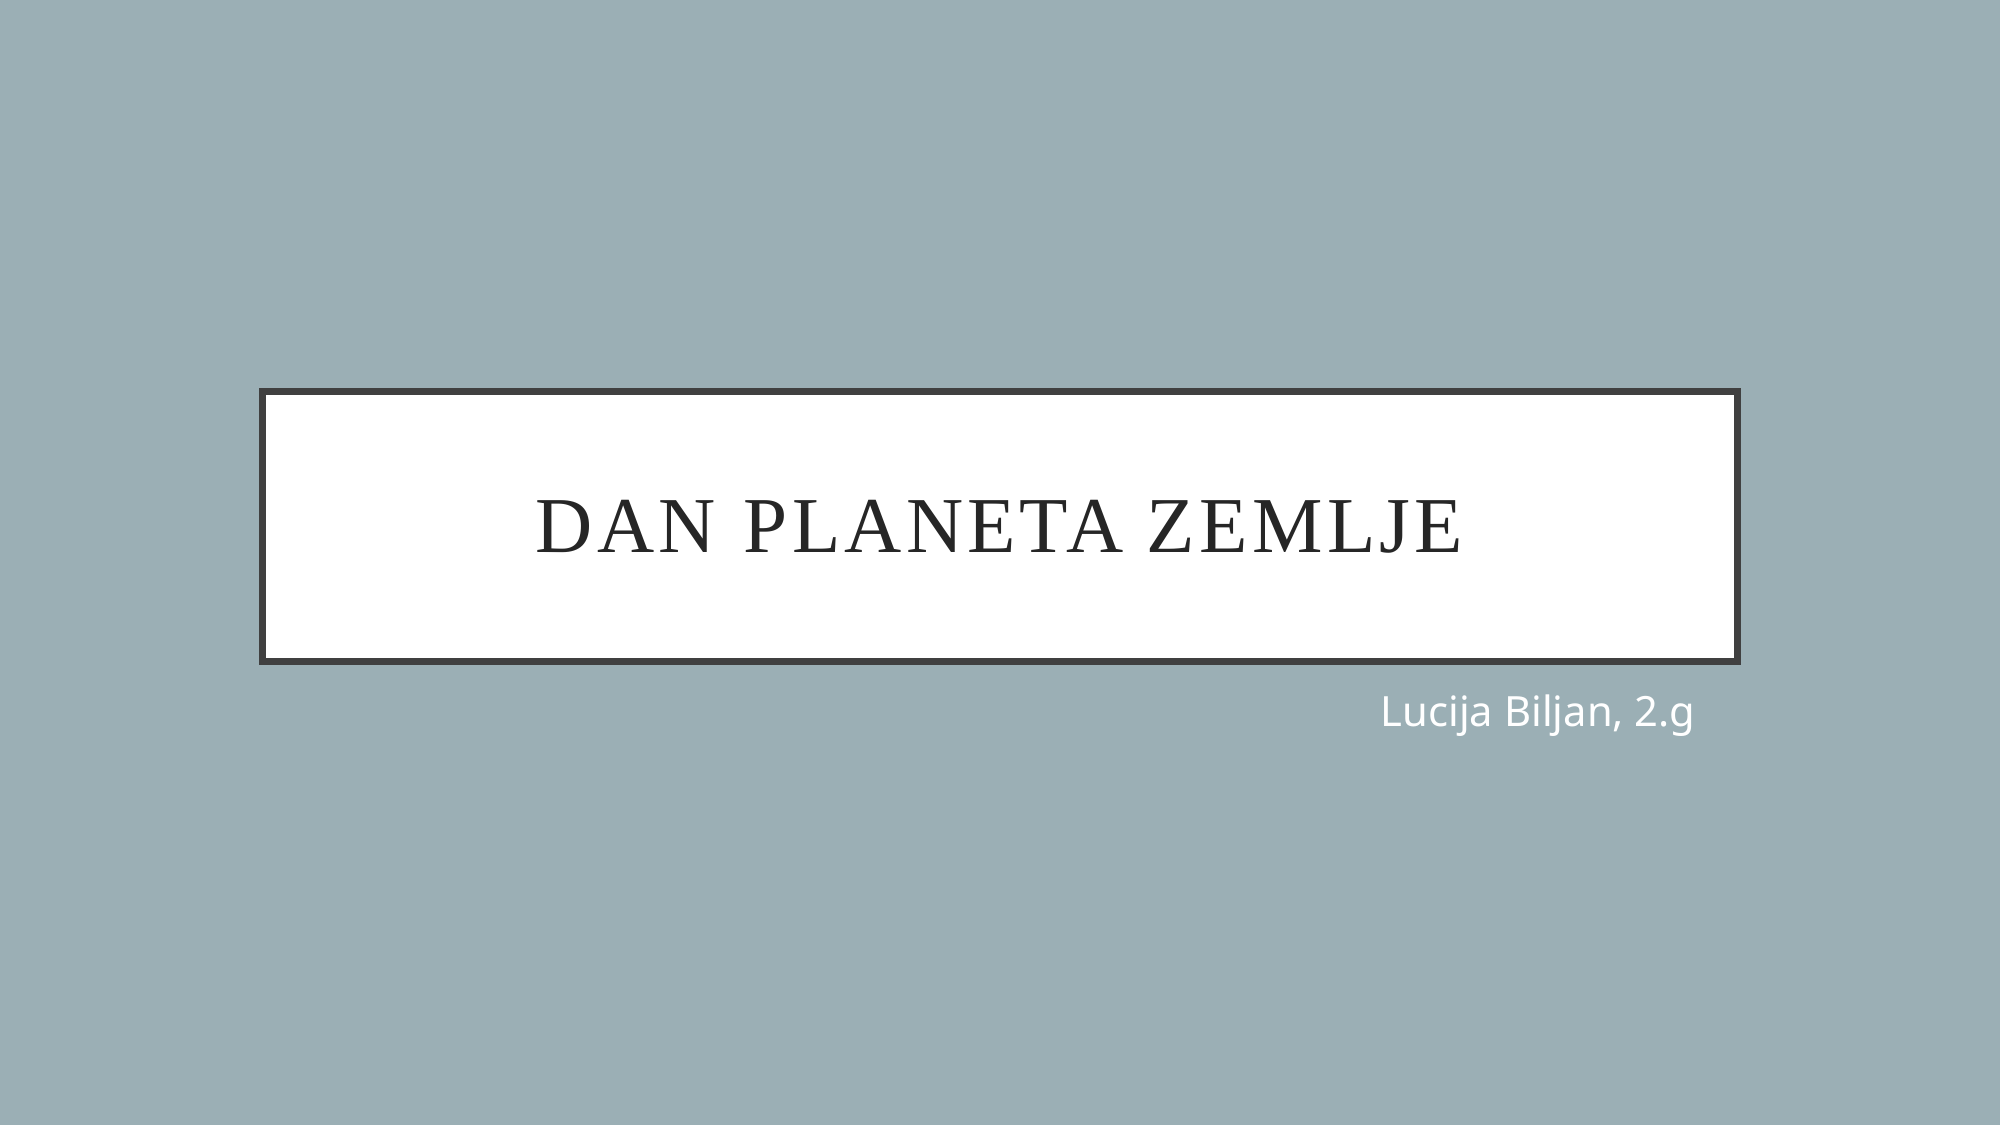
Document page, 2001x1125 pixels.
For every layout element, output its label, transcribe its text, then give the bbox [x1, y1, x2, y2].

subtitle Lucija Biljan, 2.g [1339, 677, 1738, 881]
title Dan planeta zemlje [259, 388, 1741, 665]
